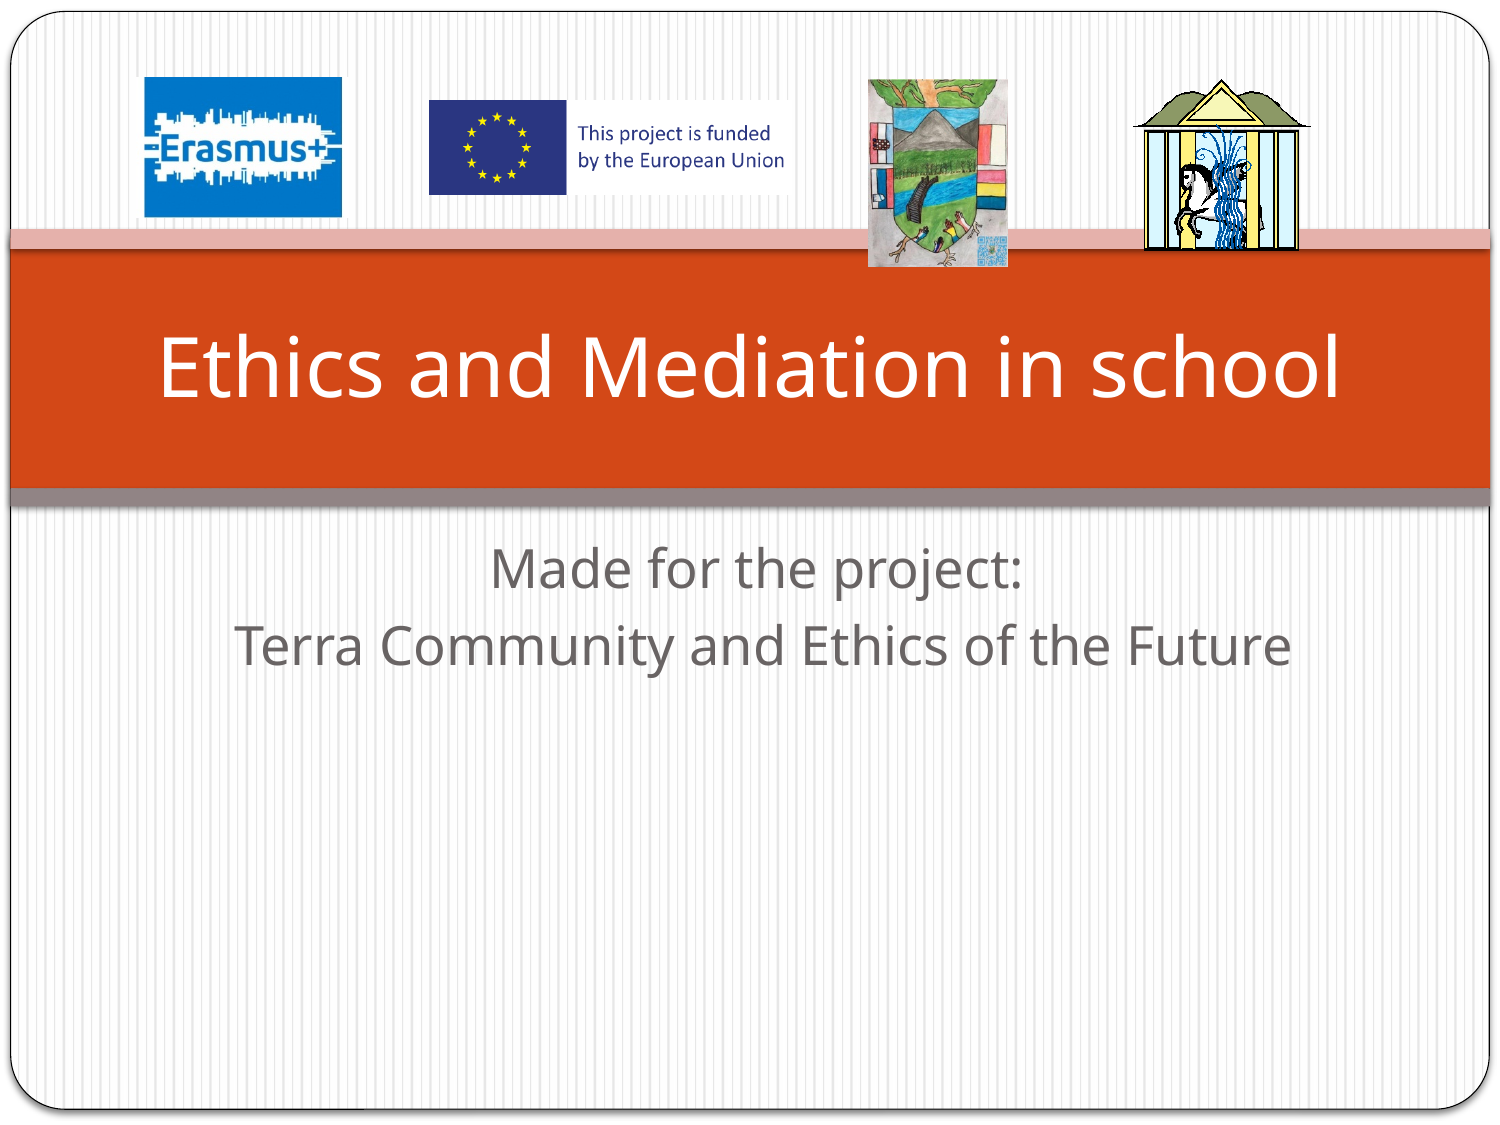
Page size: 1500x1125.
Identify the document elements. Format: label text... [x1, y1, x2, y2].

picture [867, 79, 1008, 267]
picture [135, 77, 350, 219]
picture [1127, 77, 1316, 253]
picture [429, 100, 793, 196]
title Ethics and Mediation in school [75, 247, 1425, 489]
subtitle Made for the project: Terra Community and Ethics of the Future [194, 527, 1334, 790]
